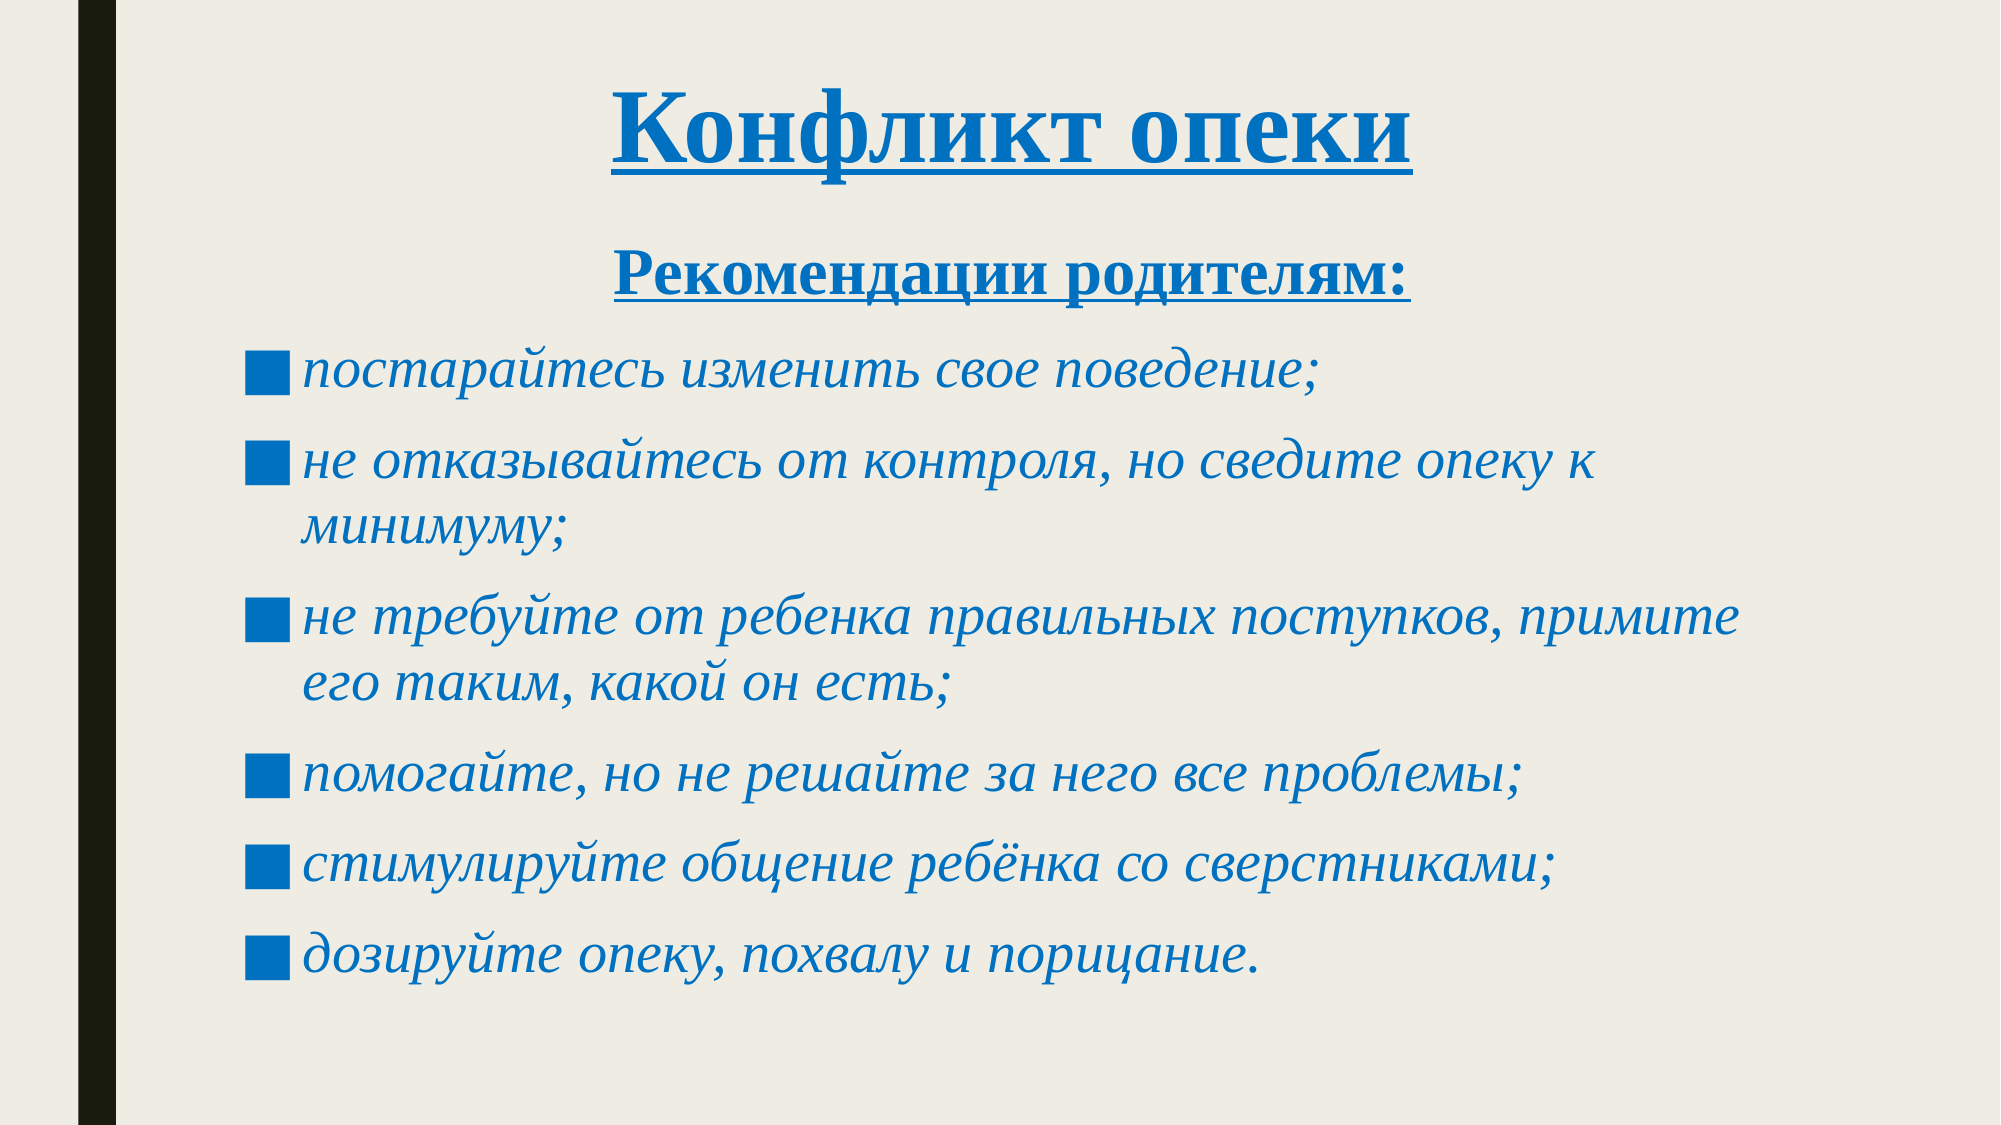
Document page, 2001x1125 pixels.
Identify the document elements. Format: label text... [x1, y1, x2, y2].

list Рекомендации родителям: постарайтесь изменить свое поведение; не отказывайтесь от контроля, но сведите опеку к минимуму; не требуйте от ребенка правильных поступков, примите его таким, какой он есть; помогайте, но не решайте за него все проблемы; стимулируйте общение ребёнка со сверстниками; дозируйте опеку, похвалу и порицание. [225, 227, 1800, 1073]
title Конфликт опеки [225, 64, 1800, 227]
